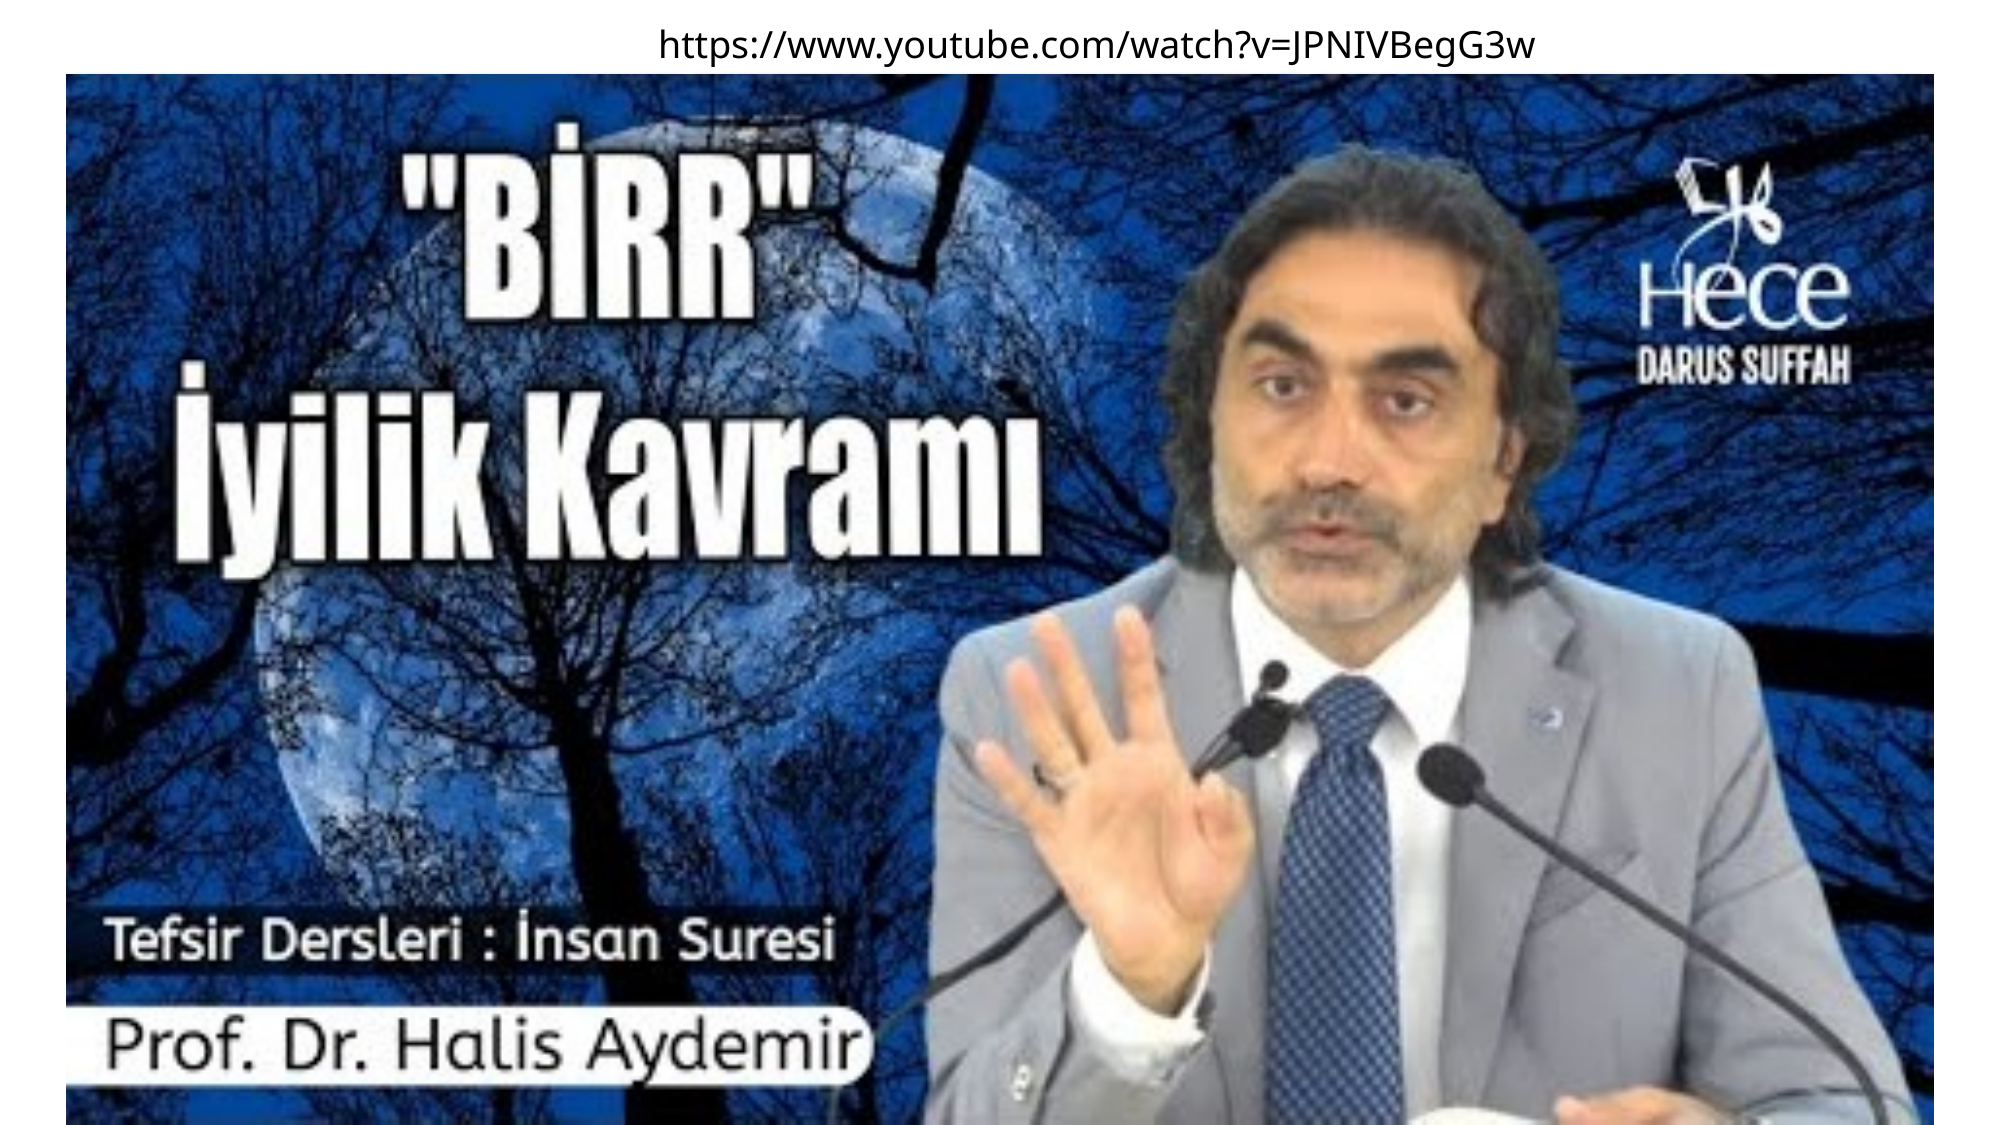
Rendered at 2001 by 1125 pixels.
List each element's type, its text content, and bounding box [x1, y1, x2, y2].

text_box https://www.youtube.com/watch?v=JPNIVBegG3w [643, 13, 1643, 71]
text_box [65, 73, 1935, 1125]
